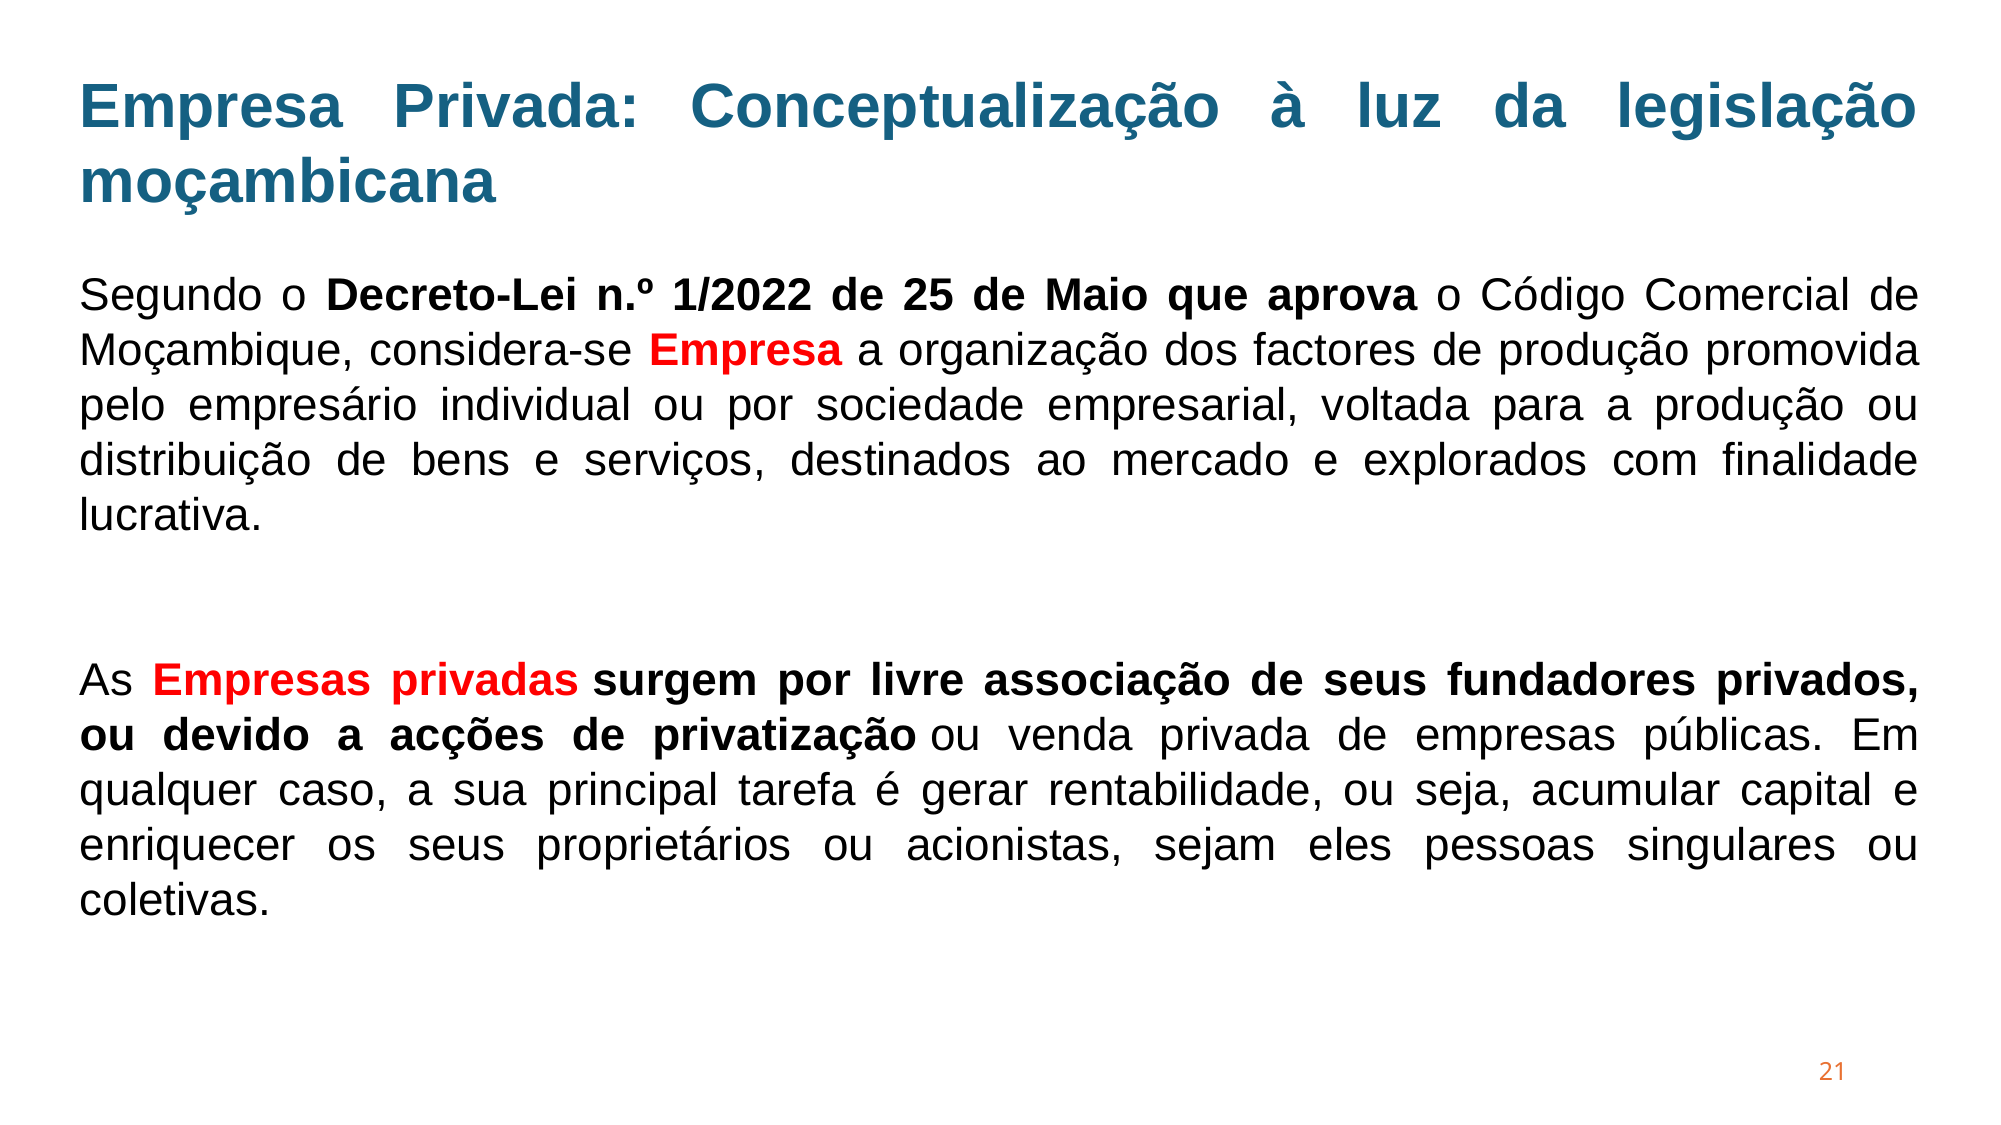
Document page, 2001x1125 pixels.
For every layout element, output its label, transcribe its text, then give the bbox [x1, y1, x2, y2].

text_box Empresa Privada: Conceptualização à luz da legislação moçambicana Segundo o Decreto-Lei n.º 1/2022 de 25 de Maio que aprova o Código Comercial de Moçambique, considera-se Empresa a organização dos factores de produção promovida pelo empresário individual ou por sociedade empresarial, voltada para a produção ou distribuição de bens e serviços, destinados ao mercado e explorados com finalidade lucrativa. As Empresas privadas surgem por livre associação de seus fundadores privados, ou devido a acções de privatização ou venda privada de empresas públicas. Em qualquer caso, a sua principal tarefa é gerar rentabilidade, ou seja, acumular capital e enriquecer os seus proprietários ou acionistas, sejam eles pessoas singulares ou coletivas. [64, 57, 1936, 1125]
